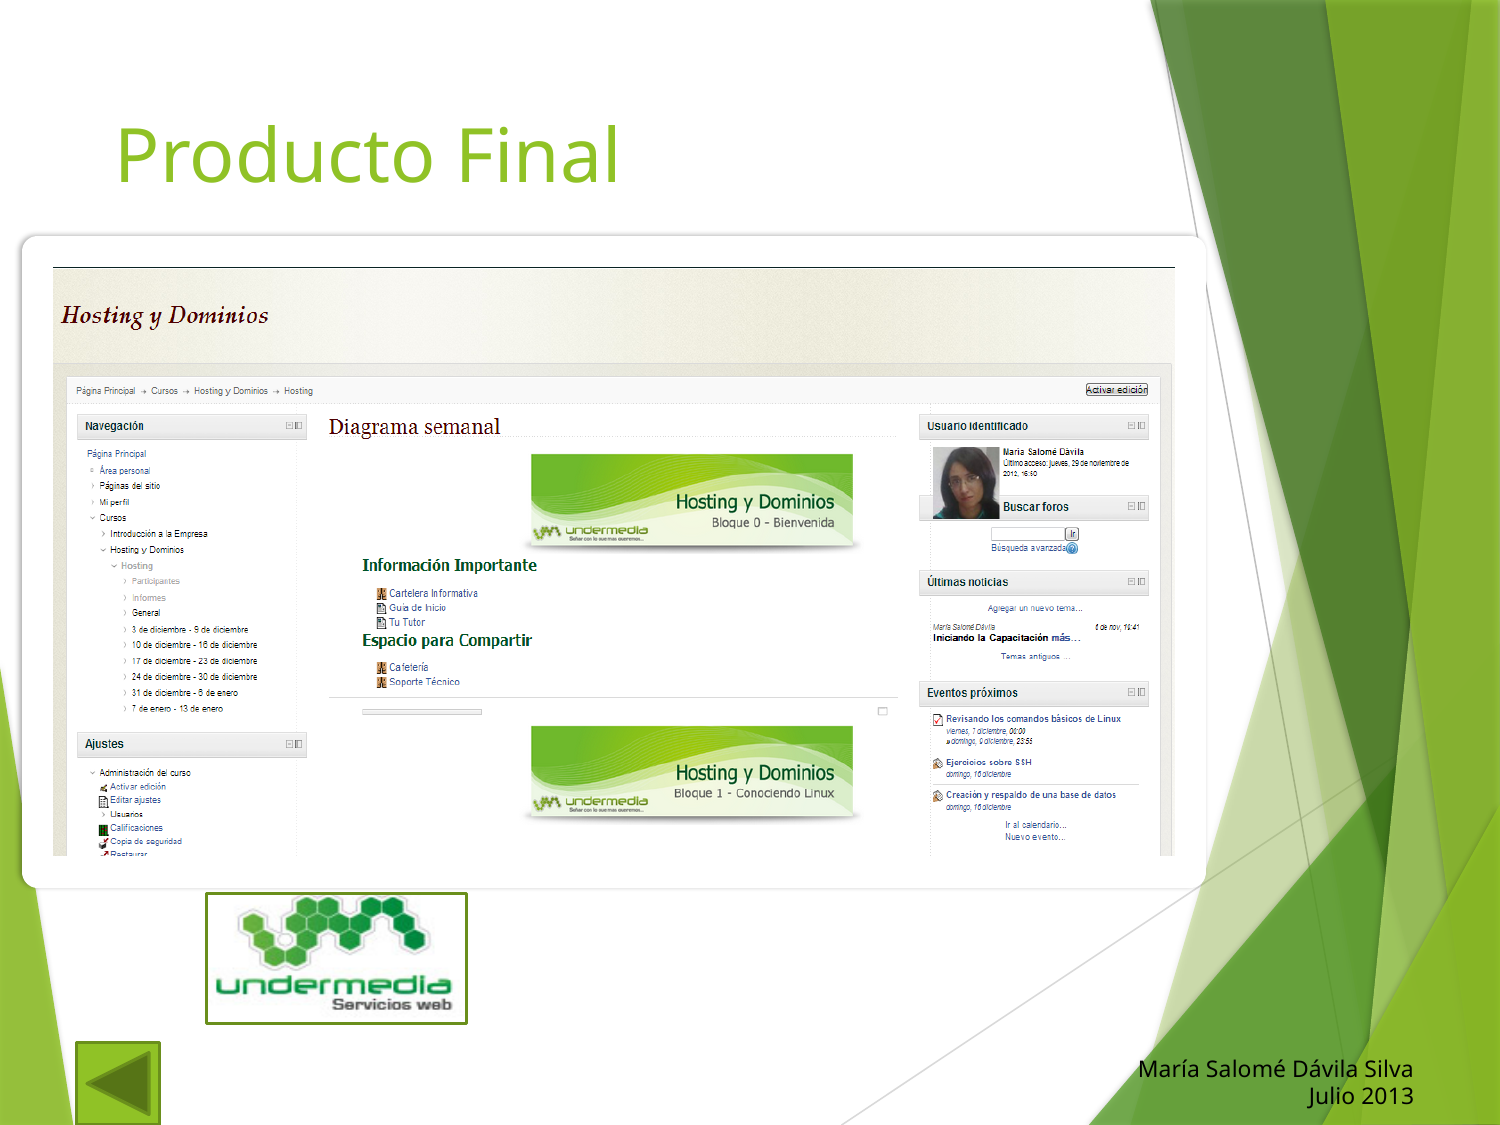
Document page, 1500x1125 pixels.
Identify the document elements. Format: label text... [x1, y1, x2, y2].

text_box [75, 1041, 161, 1125]
text_box [205, 892, 468, 1025]
text_box María Salomé Dávila Silva Julio 2013 [679, 1046, 1430, 1117]
title Producto Final [99, 99, 1142, 232]
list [52, 266, 1176, 857]
